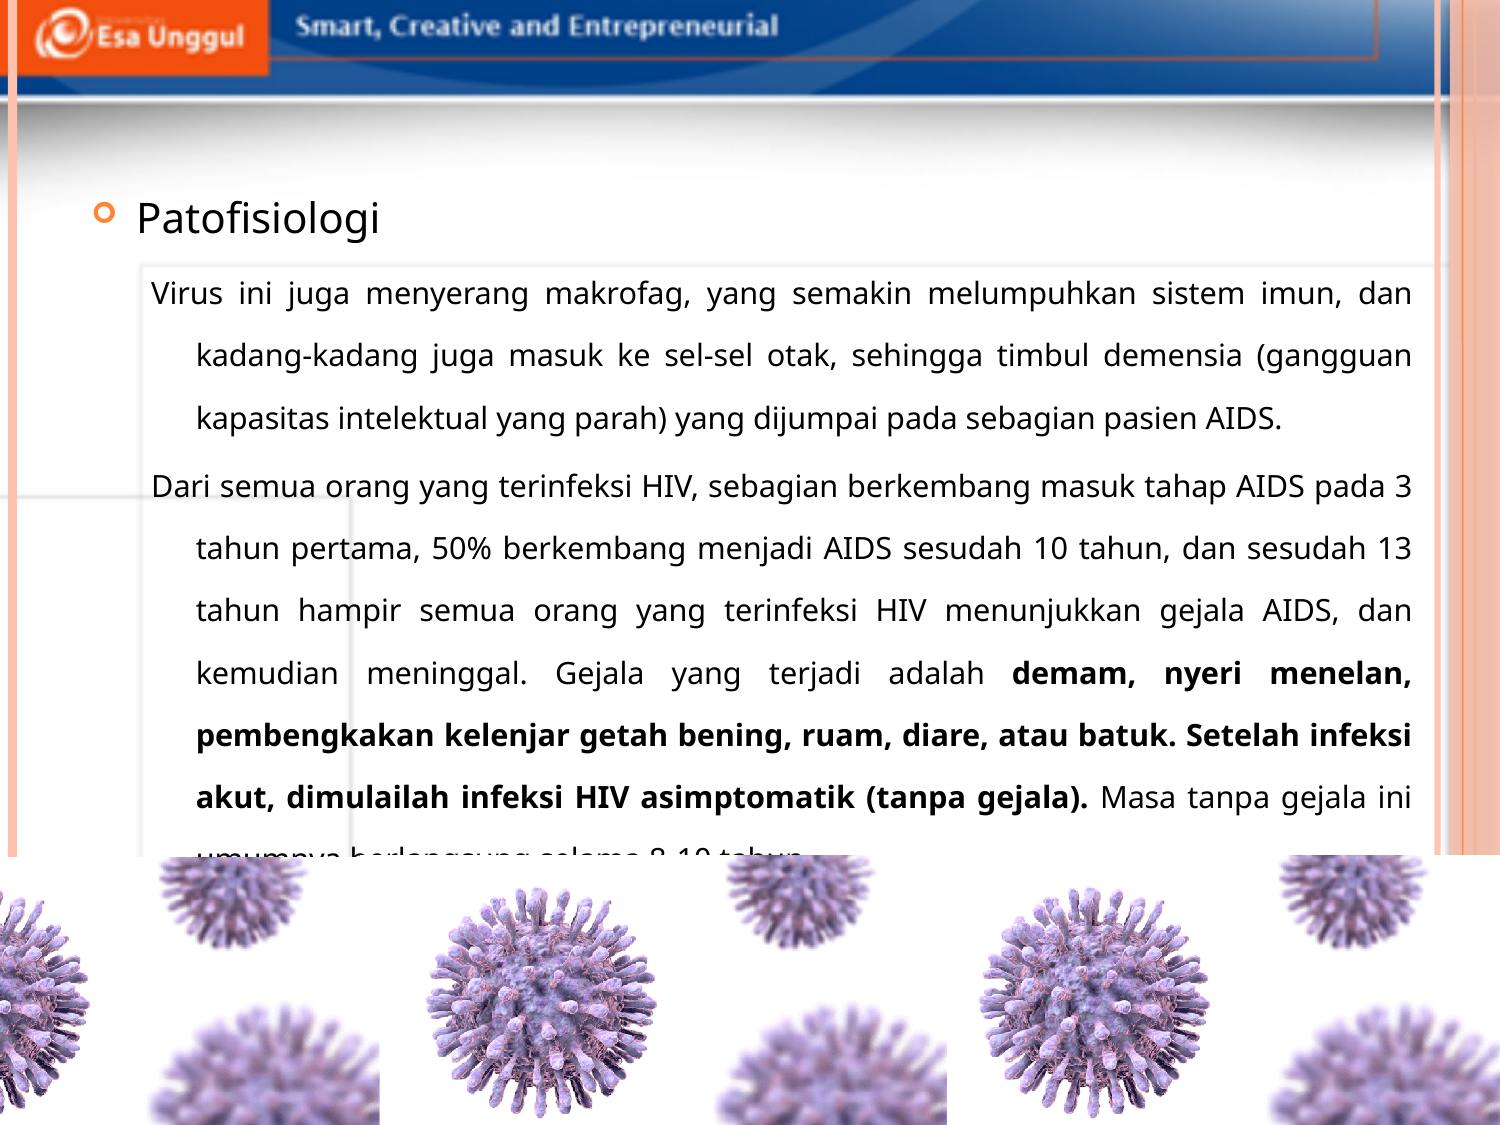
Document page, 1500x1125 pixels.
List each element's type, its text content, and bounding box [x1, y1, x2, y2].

list Patofisiologi Virus ini juga menyerang makrofag, yang semakin melumpuhkan sistem imun, dan kadang-kadang juga masuk ke sel-sel otak, sehingga timbul demensia (gangguan kapasitas intelektual yang parah) yang dijumpai pada sebagian pasien AIDS. Dari semua orang yang terinfeksi HIV, sebagian berkembang masuk tahap AIDS pada 3 tahun pertama, 50% berkembang menjadi AIDS sesudah 10 tahun, dan sesudah 13 tahun hampir semua orang yang terinfeksi HIV menunjukkan gejala AIDS, dan kemudian meninggal. Gejala yang terjadi adalah demam, nyeri menelan, pembengkakan kelenjar getah bening, ruam, diare, atau batuk. Setelah infeksi akut, dimulailah infeksi HIV asimptomatik (tanpa gejala). Masa tanpa gejala ini umumnya berlangsung selama 8-10 tahun. [76, 184, 1427, 854]
picture [0, 0, 1500, 1125]
